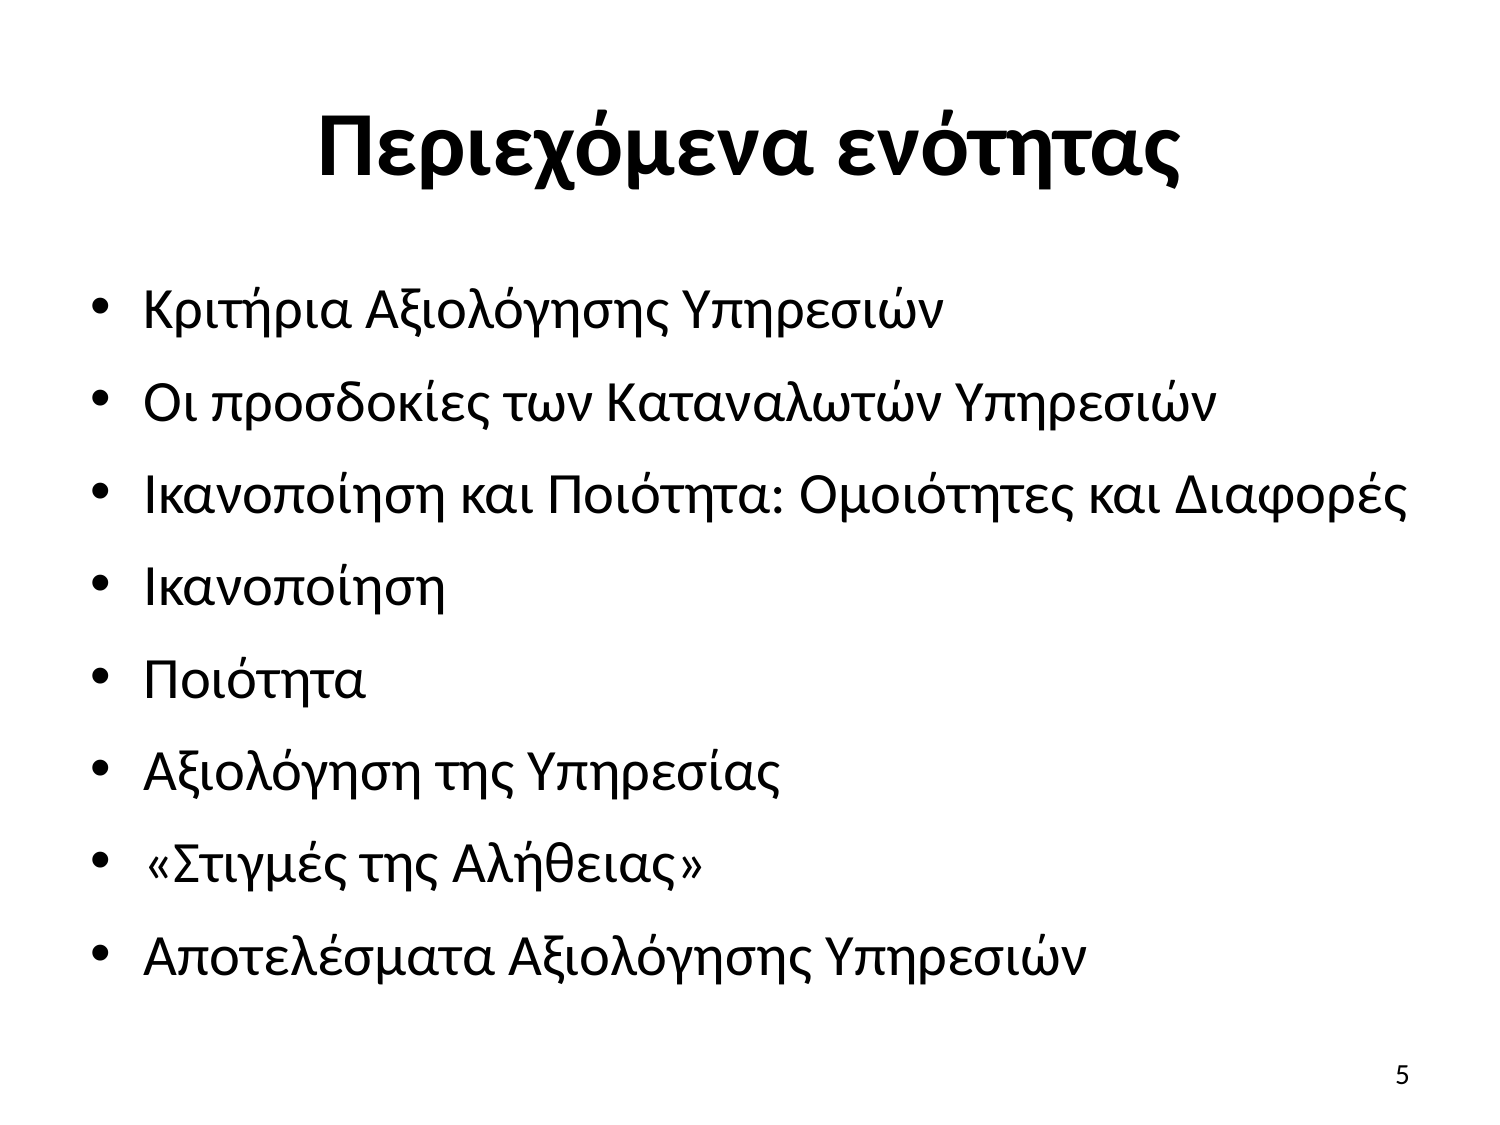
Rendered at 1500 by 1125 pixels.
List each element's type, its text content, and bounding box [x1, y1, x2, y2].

list Κριτήρια Αξιολόγησης Υπηρεσιών Οι προσδοκίες των Καταναλωτών Υπηρεσιών Ικανοποίηση και Ποιότητα: Ομοιότητες και Διαφορές Ικανοποίηση Ποιότητα Αξιολόγηση της Υπηρεσίας «Στιγμές της Αλήθειας» Αποτελέσματα Αξιολόγησης Υπηρεσιών [75, 262, 1425, 1005]
title Περιεχόμενα ενότητας [75, 45, 1425, 233]
slide_number 5 [1074, 1042, 1425, 1103]
